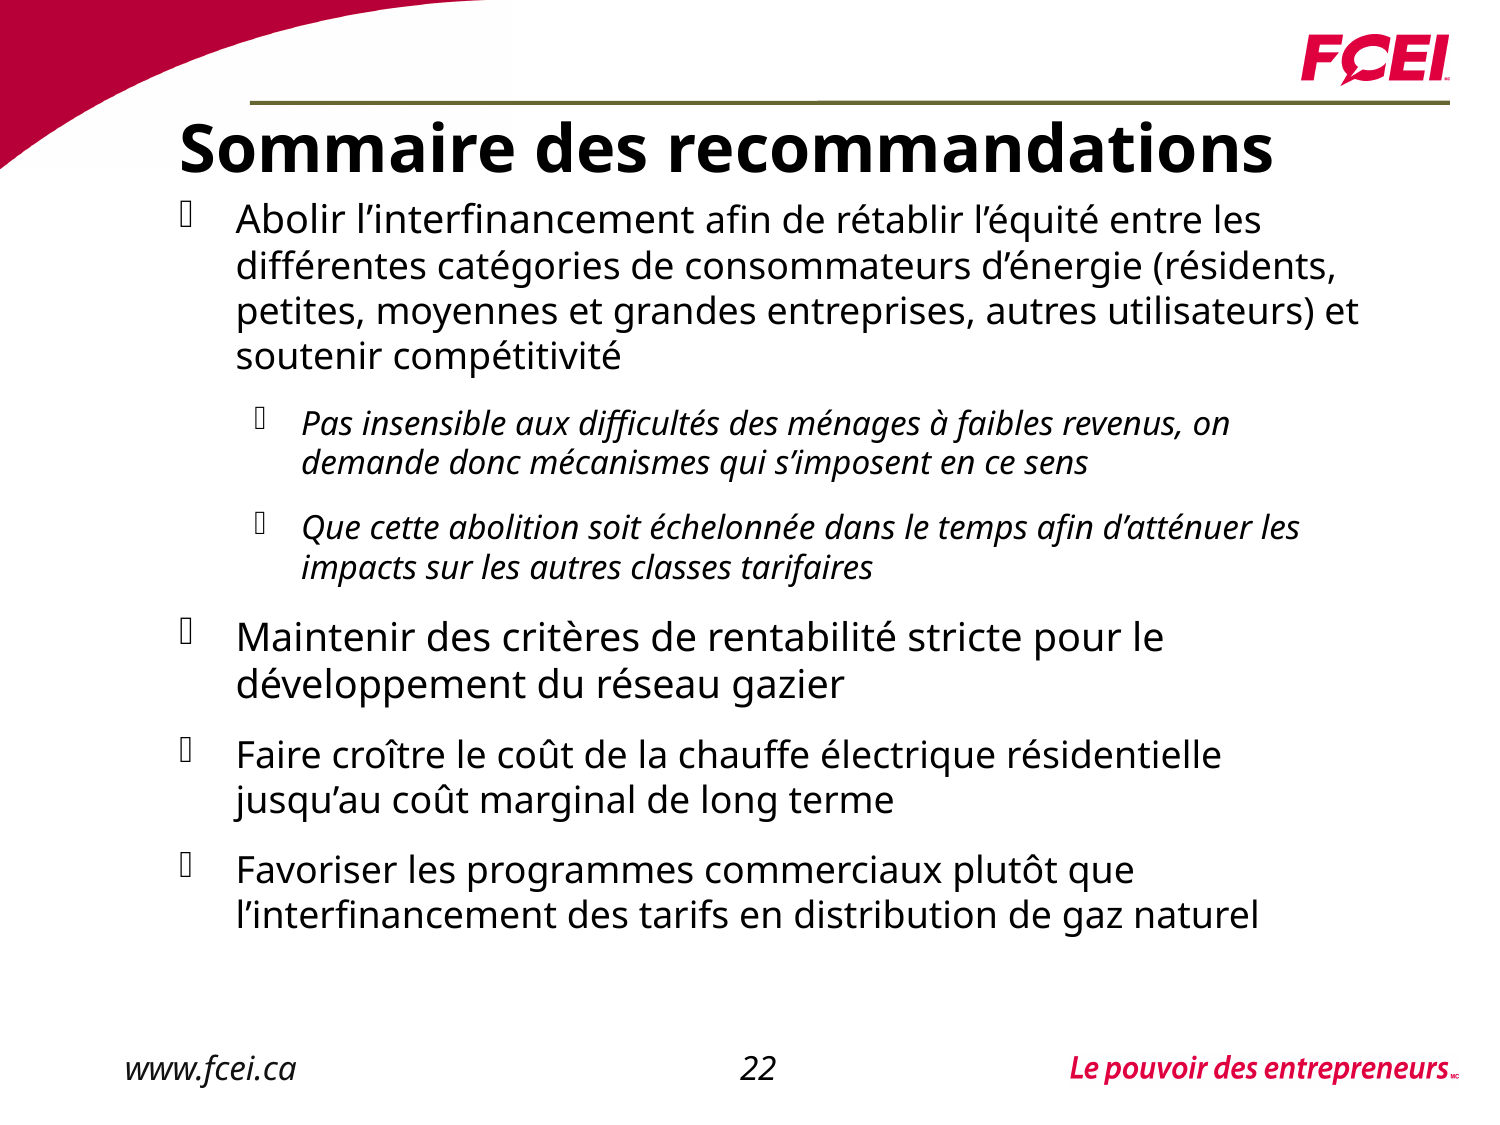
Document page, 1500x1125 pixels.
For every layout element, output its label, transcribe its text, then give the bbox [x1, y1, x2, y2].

list Abolir l’interfinancement afin de rétablir l’équité entre les différentes catégories de consommateurs d’énergie (résidents, petites, moyennes et grandes entreprises, autres utilisateurs) et soutenir compétitivité Pas insensible aux difficultés des ménages à faibles revenus, on demande donc mécanismes qui s’imposent en ce sens Que cette abolition soit échelonnée dans le temps afin d’atténuer les impacts sur les autres classes tarifaires Maintenir des critères de rentabilité stricte pour le développement du réseau gazier Faire croître le coût de la chauffe électrique résidentielle jusqu’au coût marginal de long terme Favoriser les programmes commerciaux plutôt que l’interfinancement des tarifs en distribution de gaz naturel [164, 186, 1393, 989]
title Sommaire des recommandations [164, 97, 1448, 231]
picture [1067, 1052, 1459, 1088]
picture [1301, 34, 1450, 86]
picture [0, 0, 513, 169]
slide_number 22 [601, 1039, 915, 1116]
